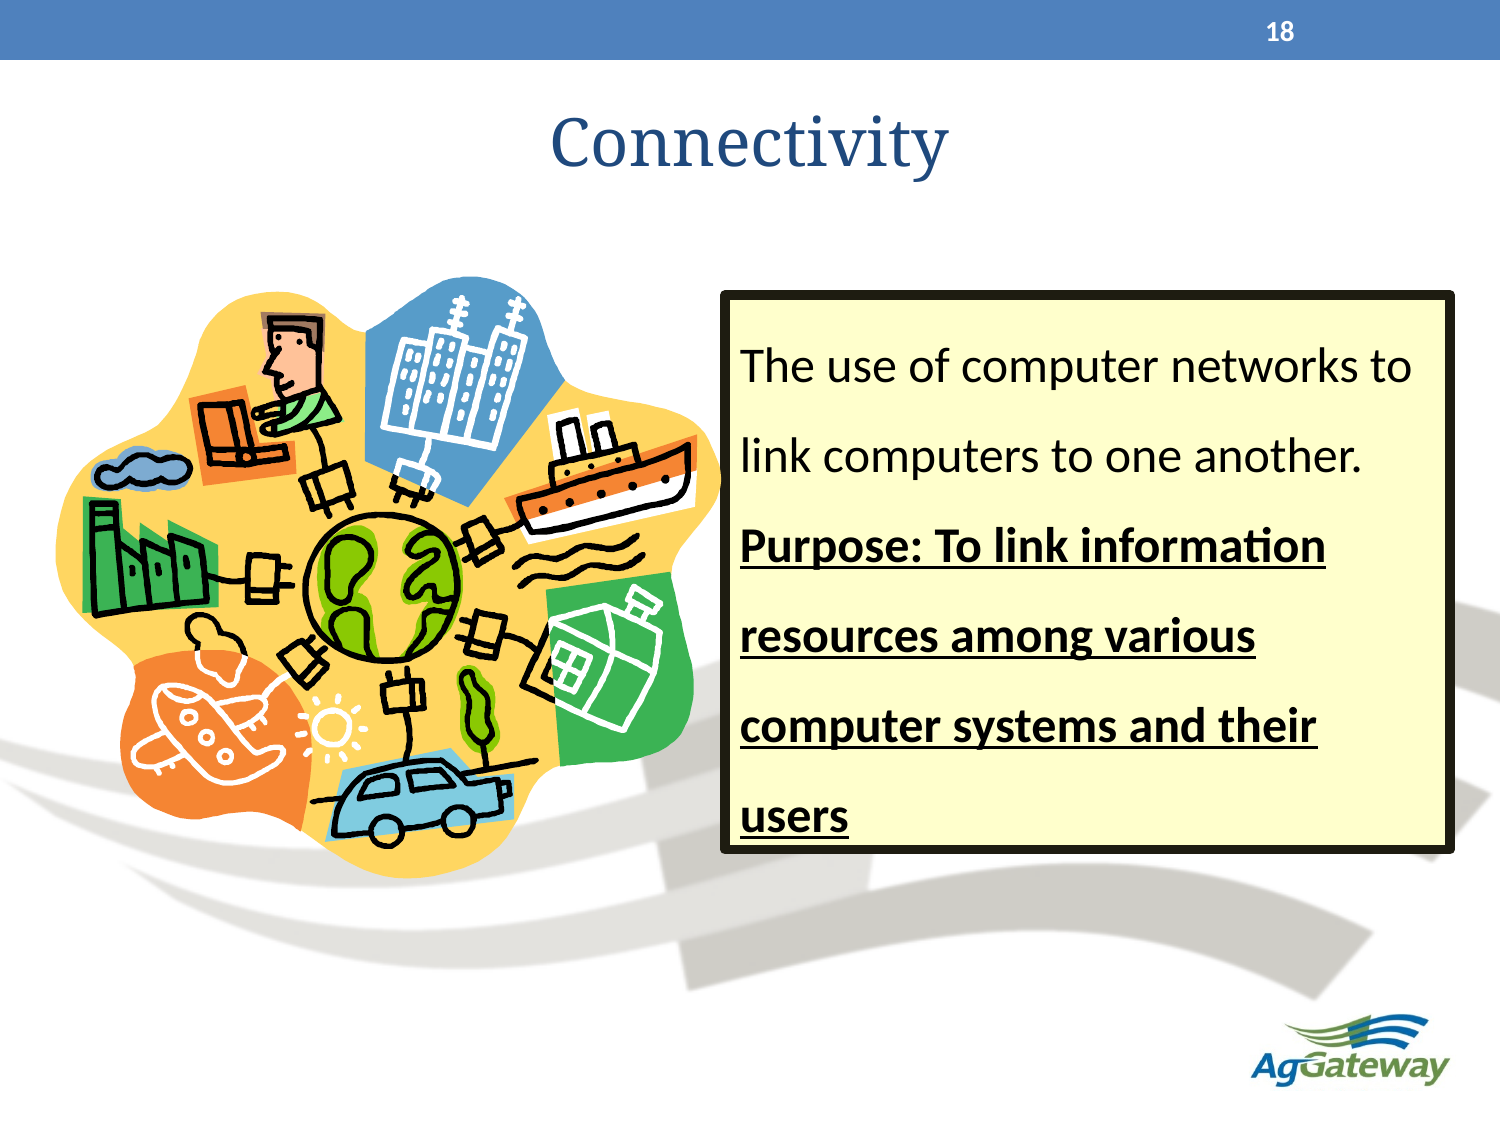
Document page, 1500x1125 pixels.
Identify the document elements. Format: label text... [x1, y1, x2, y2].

picture [51, 264, 733, 891]
slide_number 18 [1250, 3, 1425, 57]
picture [1237, 1013, 1463, 1091]
text_box Connectivity [474, 62, 1025, 187]
text_box The use of computer networks to link computers to one another. Purpose: To link information resources among various computer systems and their users [741, 294, 1450, 850]
